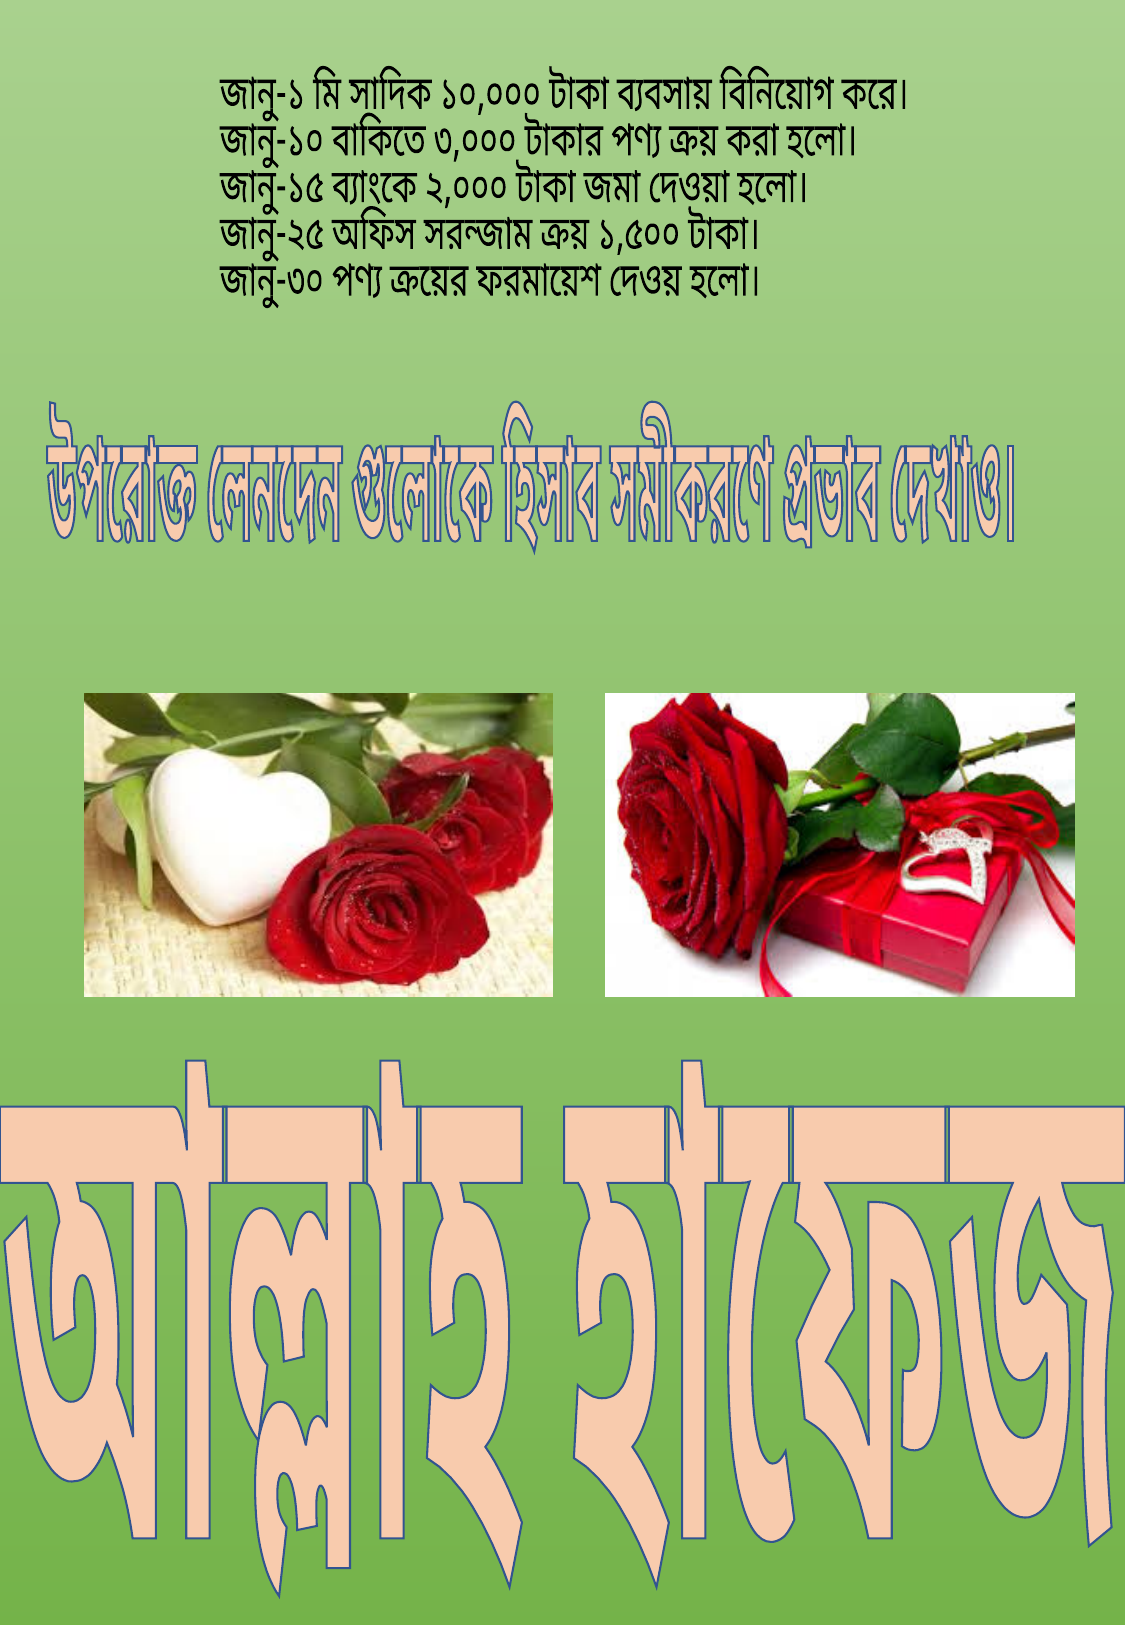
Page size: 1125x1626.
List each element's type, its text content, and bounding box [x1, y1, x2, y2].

text_box আল্লাহ হাফেজ [0, 1059, 523, 1600]
text_box উপরোক্ত লেনদেন গুলোকে হিসাব সমীকরণে প্রভাব দেখাও। [608, 400, 775, 544]
text_box উপরোক্ত লেনদেন গুলোকে হিসাব সমীকরণে প্রভাব দেখাও। [46, 401, 198, 544]
picture [605, 693, 1075, 997]
text_box উপরোক্ত লেনদেন গুলোকে হিসাব সমীকরণে প্রভাব দেখাও। [501, 400, 602, 556]
text_box আল্লাহ হাফেজ [563, 1059, 1125, 1591]
text_box উপরোক্ত লেনদেন গুলোকে হিসাব সমীকরণে প্রভাব দেখাও। [890, 435, 1001, 545]
text_box উপরোক্ত লেনদেন গুলোকে হিসাব সমীকরণে প্রভাব দেখাও। [782, 435, 882, 549]
text_box উপরোক্ত লেনদেন গুলোকে হিসাব সমীকরণে প্রভাব দেখাও। [207, 445, 344, 545]
picture [84, 693, 553, 997]
text_box উপরোক্ত লেনদেন গুলোকে হিসাব সমীকরণে প্রভাব দেখাও। [351, 435, 494, 543]
